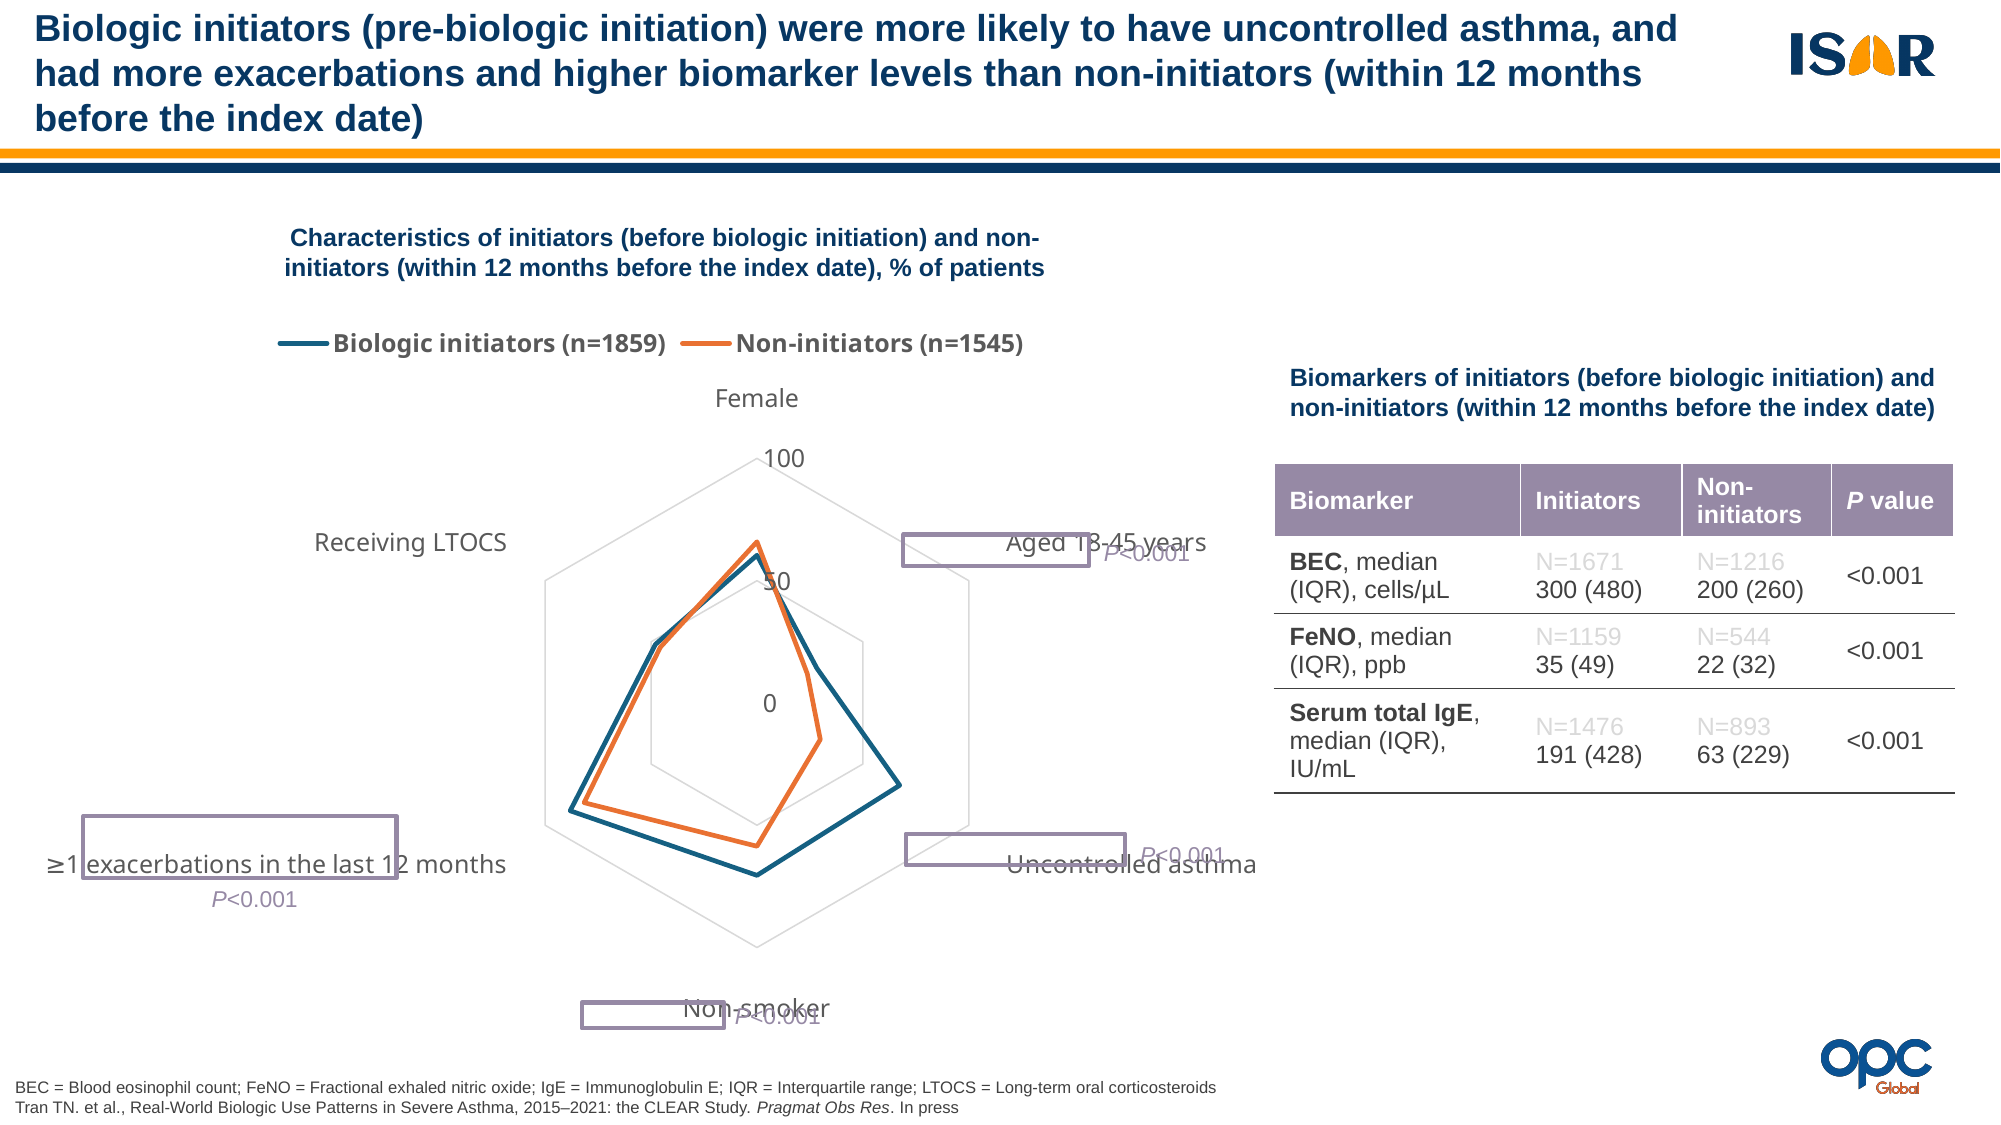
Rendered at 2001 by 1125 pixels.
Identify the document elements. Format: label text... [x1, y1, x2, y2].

table_cell N=1671 300 (480) [1521, 541, 1682, 613]
table_cell N=1159 35 (49) [1521, 614, 1682, 688]
table_cell <0.001 [1832, 541, 1953, 613]
table_cell N=1476 191 (428) [1521, 689, 1682, 792]
table_cell <0.001 [1832, 689, 1953, 792]
table_cell N=1216 200 (260) [1682, 541, 1832, 613]
text_box BEC = Blood eosinophil count; FeNO = Fractional exhaled nitric oxide; IgE = Immunoglobulin E; IQR = Interquartile range; LTOCS = Long-term oral corticosteroids Tran TN. et al., Real-World Biologic Use Patterns in Severe Asthma, 2015–2021: the CLEAR Study. Pragmat Obs Res. In press [0, 1069, 1833, 1125]
picture [1821, 1039, 1932, 1094]
table_header P value [1832, 464, 1953, 536]
table_header Biomarker [1366, 464, 1520, 536]
table_cell N=893 63 (229) [1682, 689, 1832, 792]
table_cell BEC, median (IQR), cells/µL [1366, 541, 1521, 613]
picture [1789, 28, 1937, 77]
table_header Non-initiators [1683, 464, 1831, 536]
table_cell <0.001 [1832, 614, 1953, 688]
table_cell Serum total IgE, median (IQR), IU/mL [1366, 689, 1521, 792]
table_header Initiators [1521, 464, 1681, 536]
chart [0, 309, 1361, 1040]
text_box Biomarkers of initiators (before biologic initiation) and non-initiators (within 12 months before the index date) [1366, 354, 1955, 430]
title Biologic initiators (pre-biologic initiation) were more likely to have uncontrolled asthma, and had more exacerbations and higher biomarker levels than non-initiators (within 12 months before the index date) [34, 65, 1746, 140]
table_cell FeNO, median (IQR), ppb [1366, 614, 1521, 688]
table_cell N=544 22 (32) [1682, 614, 1832, 688]
text_box Characteristics of initiators (before biologic initiation) and non-initiators (within 12 months before the index date), % of patients [264, 214, 1067, 290]
